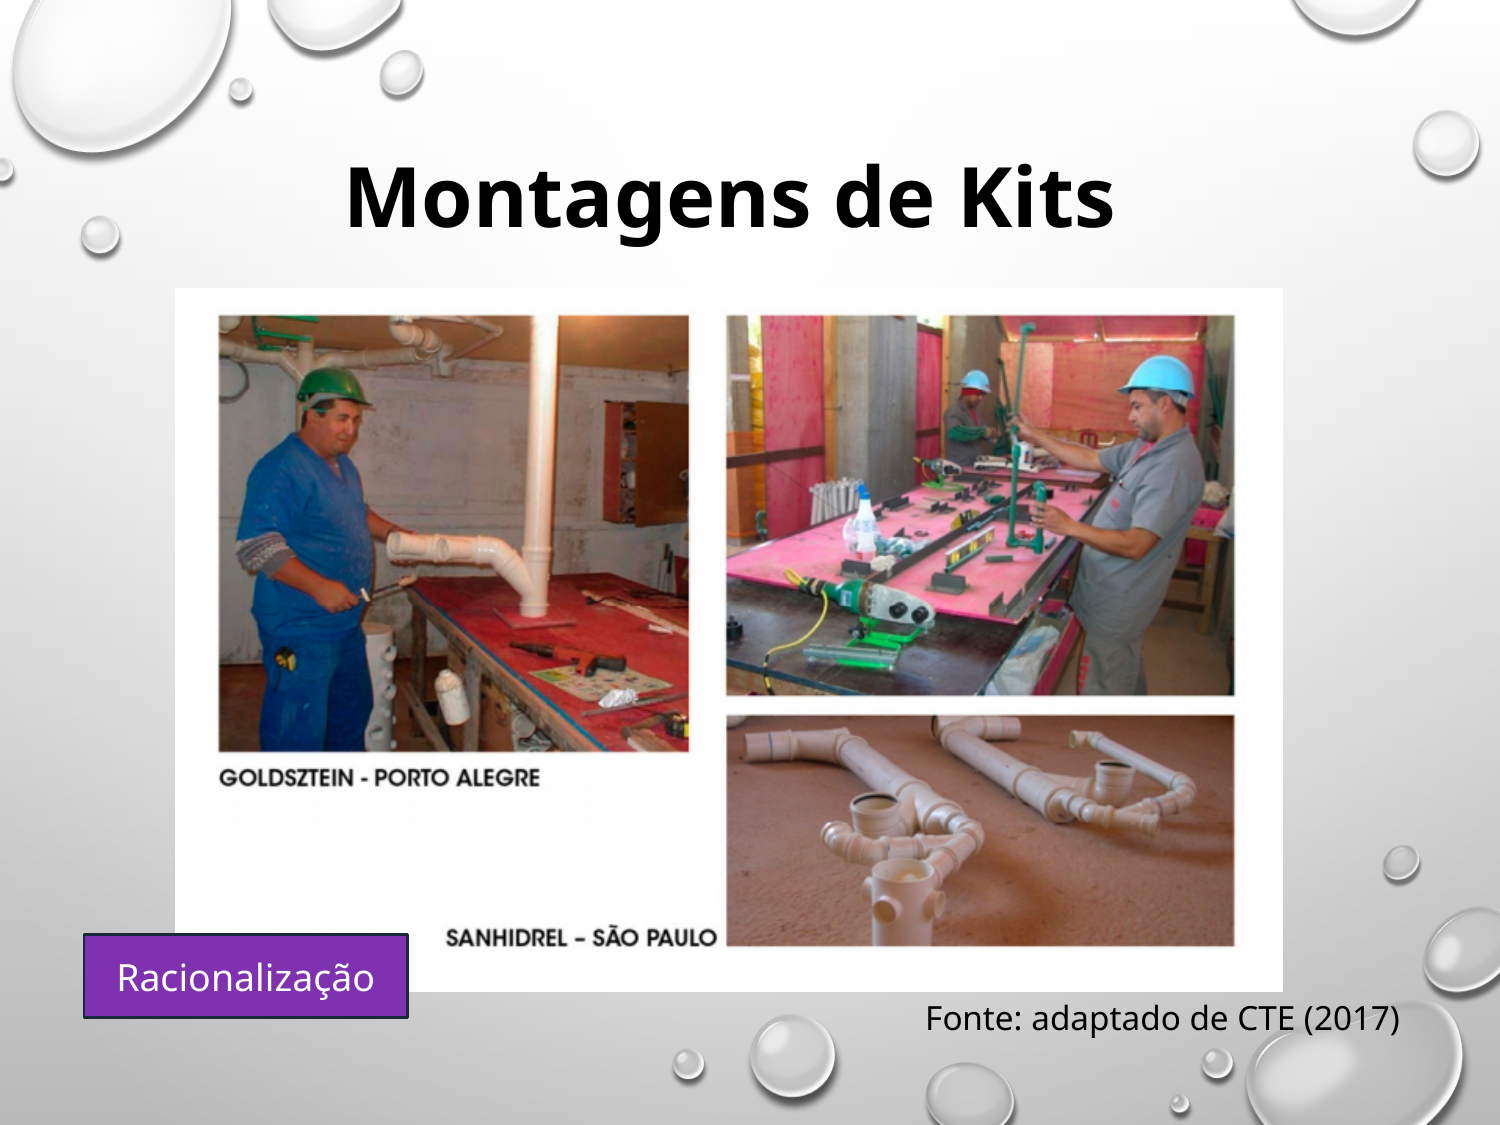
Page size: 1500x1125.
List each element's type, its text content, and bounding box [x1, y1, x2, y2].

text_box Racionalização [83, 933, 409, 1019]
text_box Fonte: adaptado de CTE (2017) [910, 989, 1416, 1045]
text_box Montagens de Kits [328, 137, 1132, 252]
picture [0, 0, 1500, 1125]
